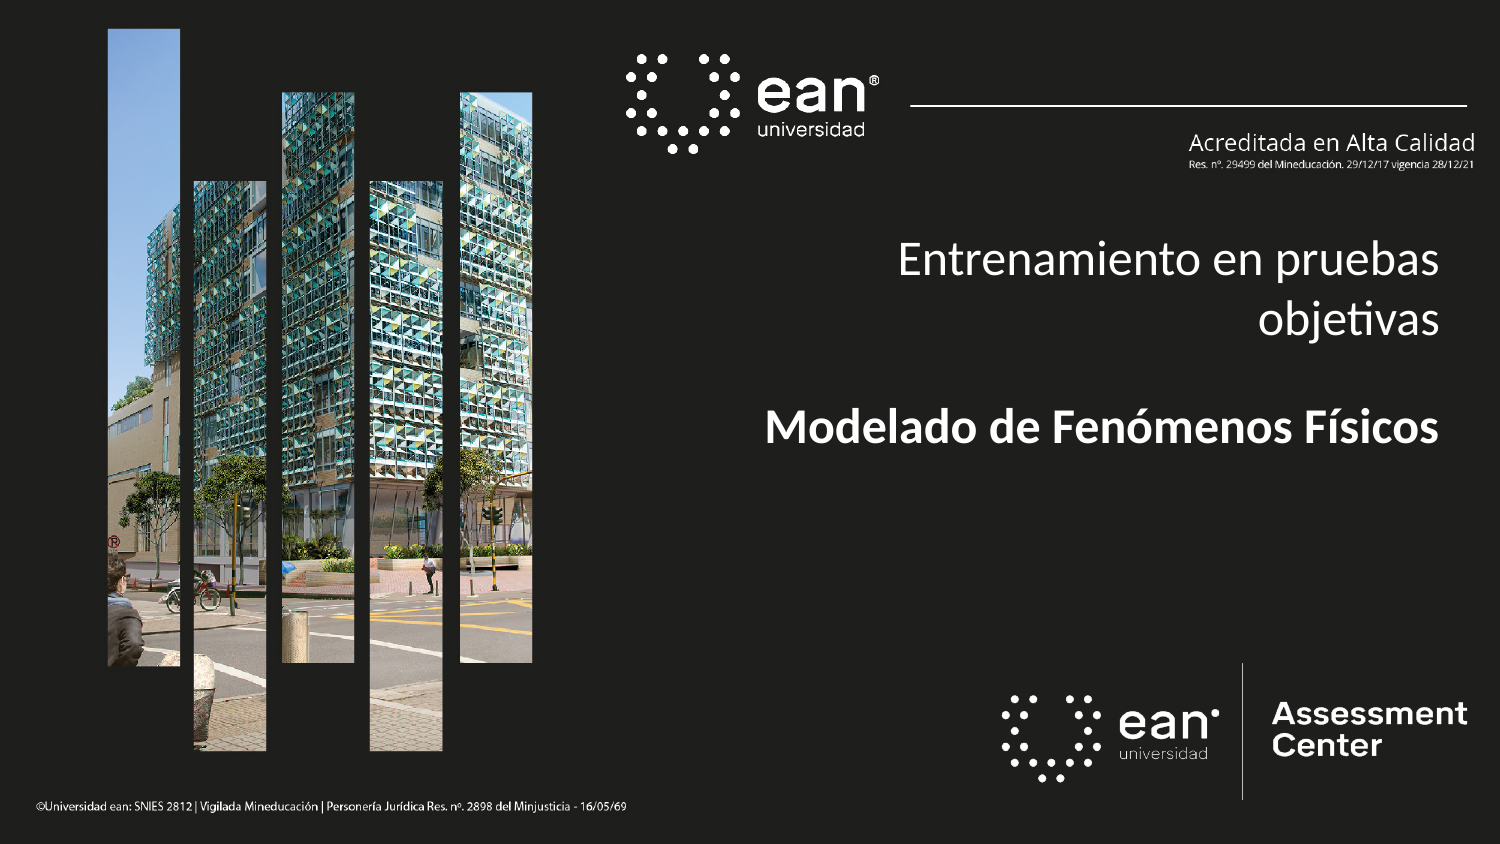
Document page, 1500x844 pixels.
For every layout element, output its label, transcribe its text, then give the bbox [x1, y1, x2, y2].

text_box Entrenamiento en pruebas objetivas [697, 217, 1455, 353]
text_box Modelado de Fenómenos Físicos [697, 385, 1455, 461]
picture [0, 0, 1500, 844]
